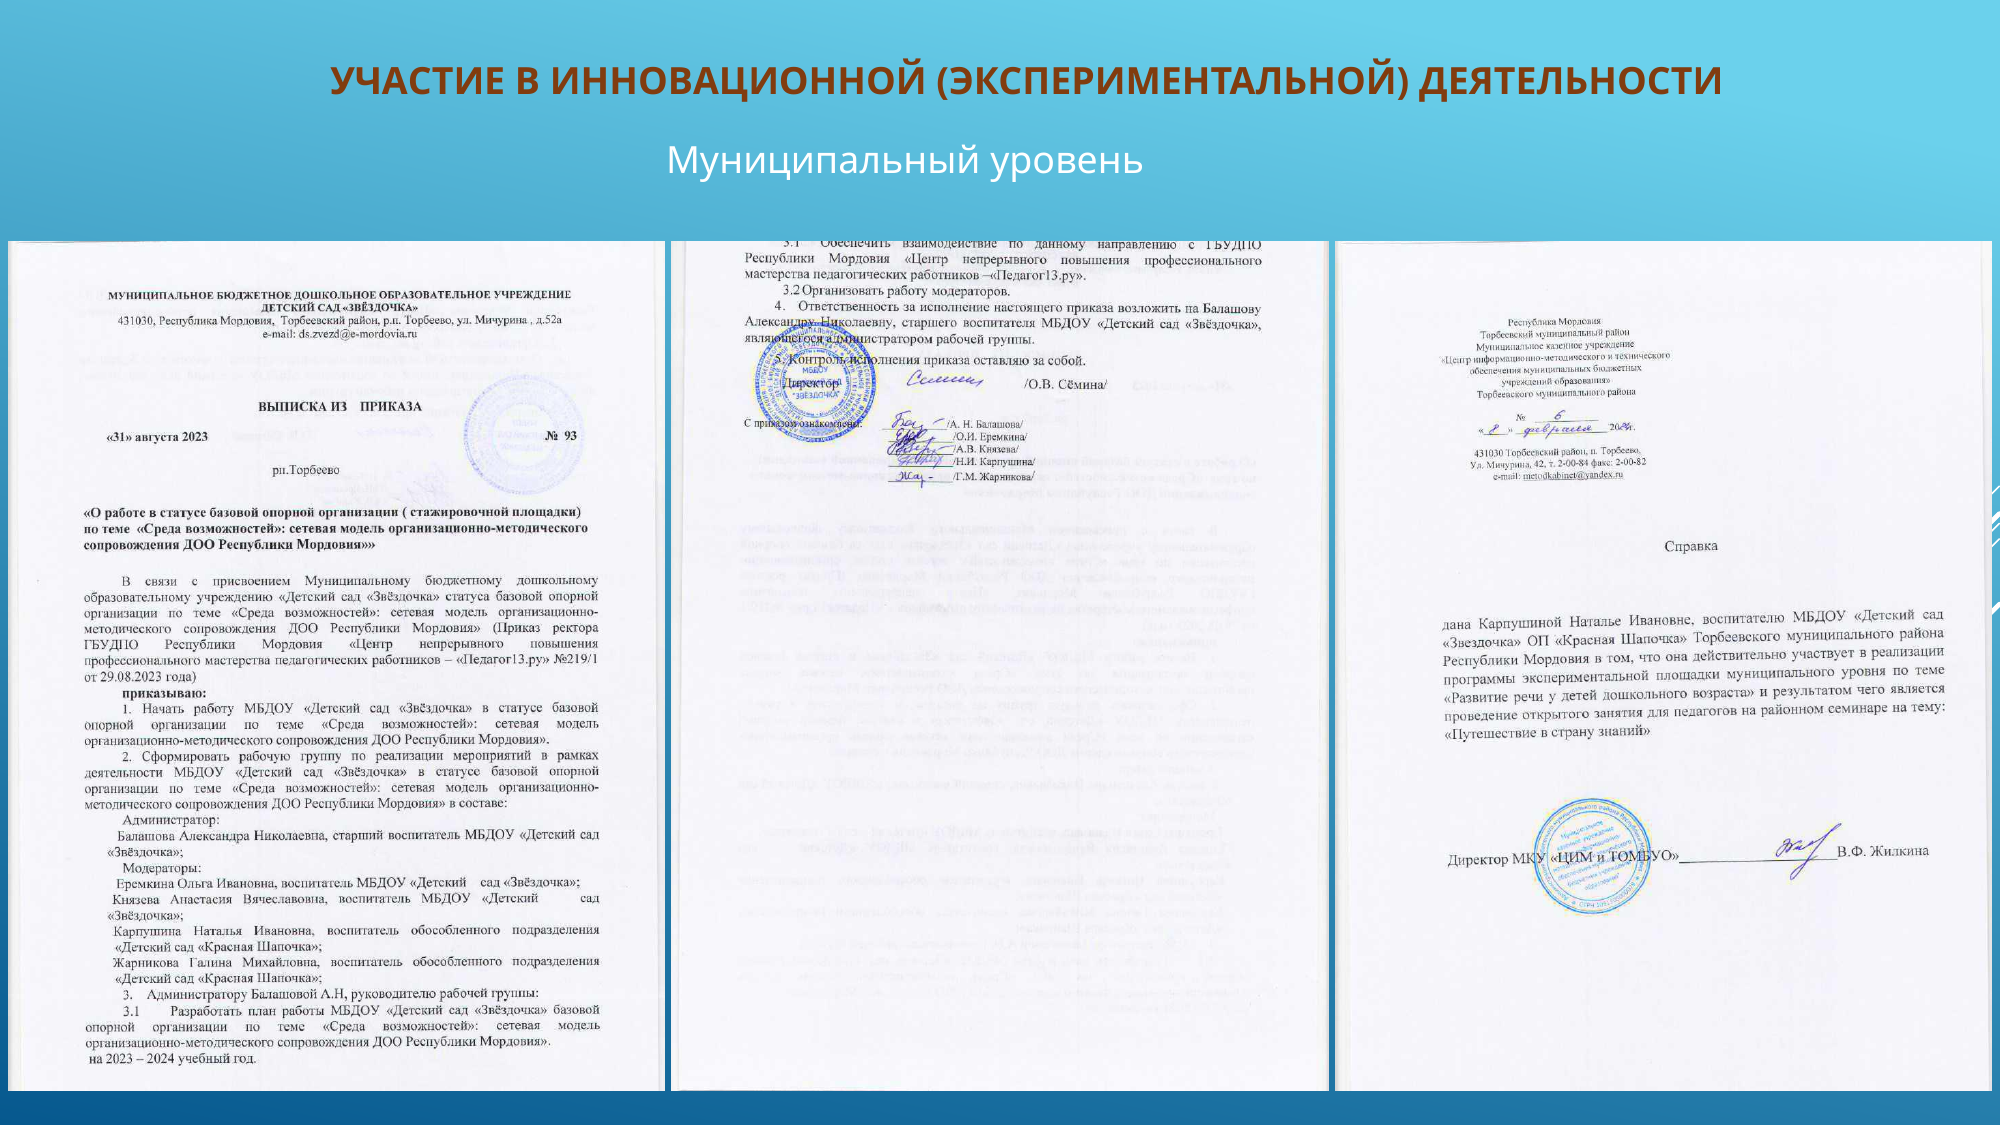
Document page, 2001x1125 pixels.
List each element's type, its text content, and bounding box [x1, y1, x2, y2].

picture [8, 241, 666, 1092]
picture [1334, 241, 1992, 1092]
text_box УЧАСТИЕ В ИННОВАЦИОННОЙ (ЭКСПЕРИМЕНТАЛЬНОЙ) ДЕЯТЕЛЬНОСТИ [269, 49, 1766, 110]
picture [671, 241, 1329, 1092]
text_box Муниципальный уровень [651, 129, 1160, 189]
